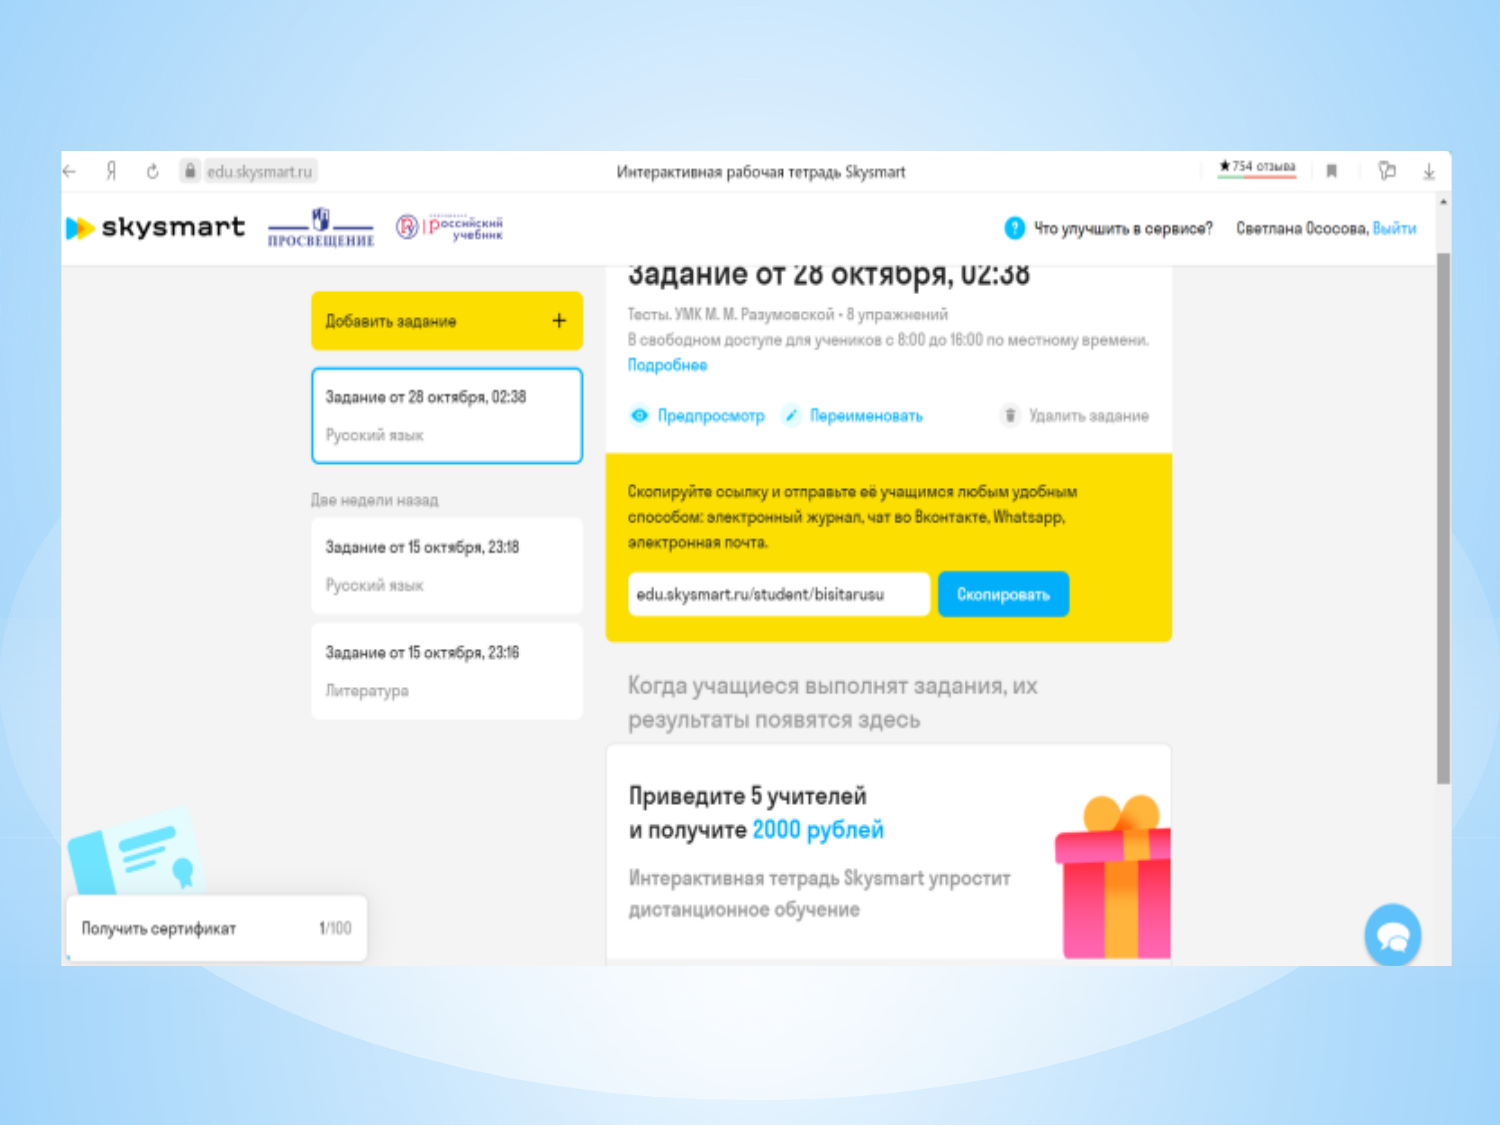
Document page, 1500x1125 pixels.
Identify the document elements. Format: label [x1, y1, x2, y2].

list [61, 151, 1452, 967]
